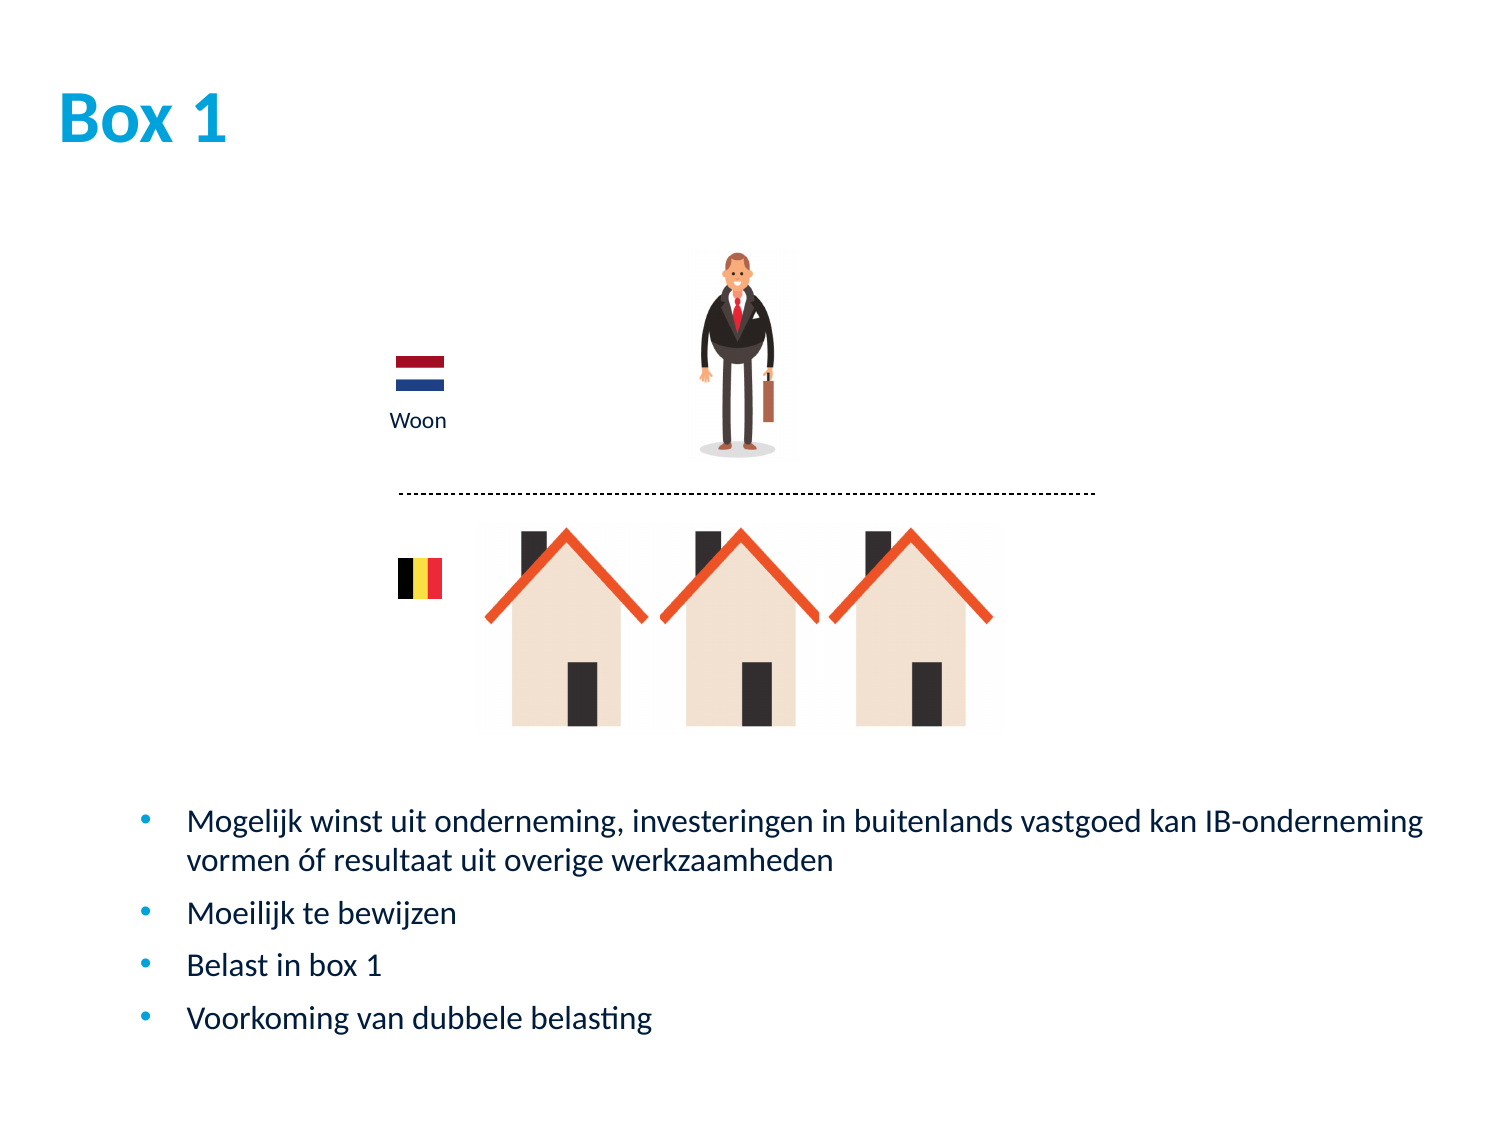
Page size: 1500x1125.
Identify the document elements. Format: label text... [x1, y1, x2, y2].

text_box Mogelijk winst uit onderneming, investeringen in buitenlands vastgoed kan IB-onderneming vormen óf resultaat uit overige werkzaamheden Moeilijk te bewijzen Belast in box 1 Voorkoming van dubbele belasting [139, 798, 1436, 1036]
picture [475, 522, 1005, 734]
text_box Woon [374, 397, 486, 441]
picture [395, 356, 444, 391]
picture [398, 557, 442, 599]
picture [685, 249, 799, 461]
title Box 1 [59, 67, 1425, 192]
